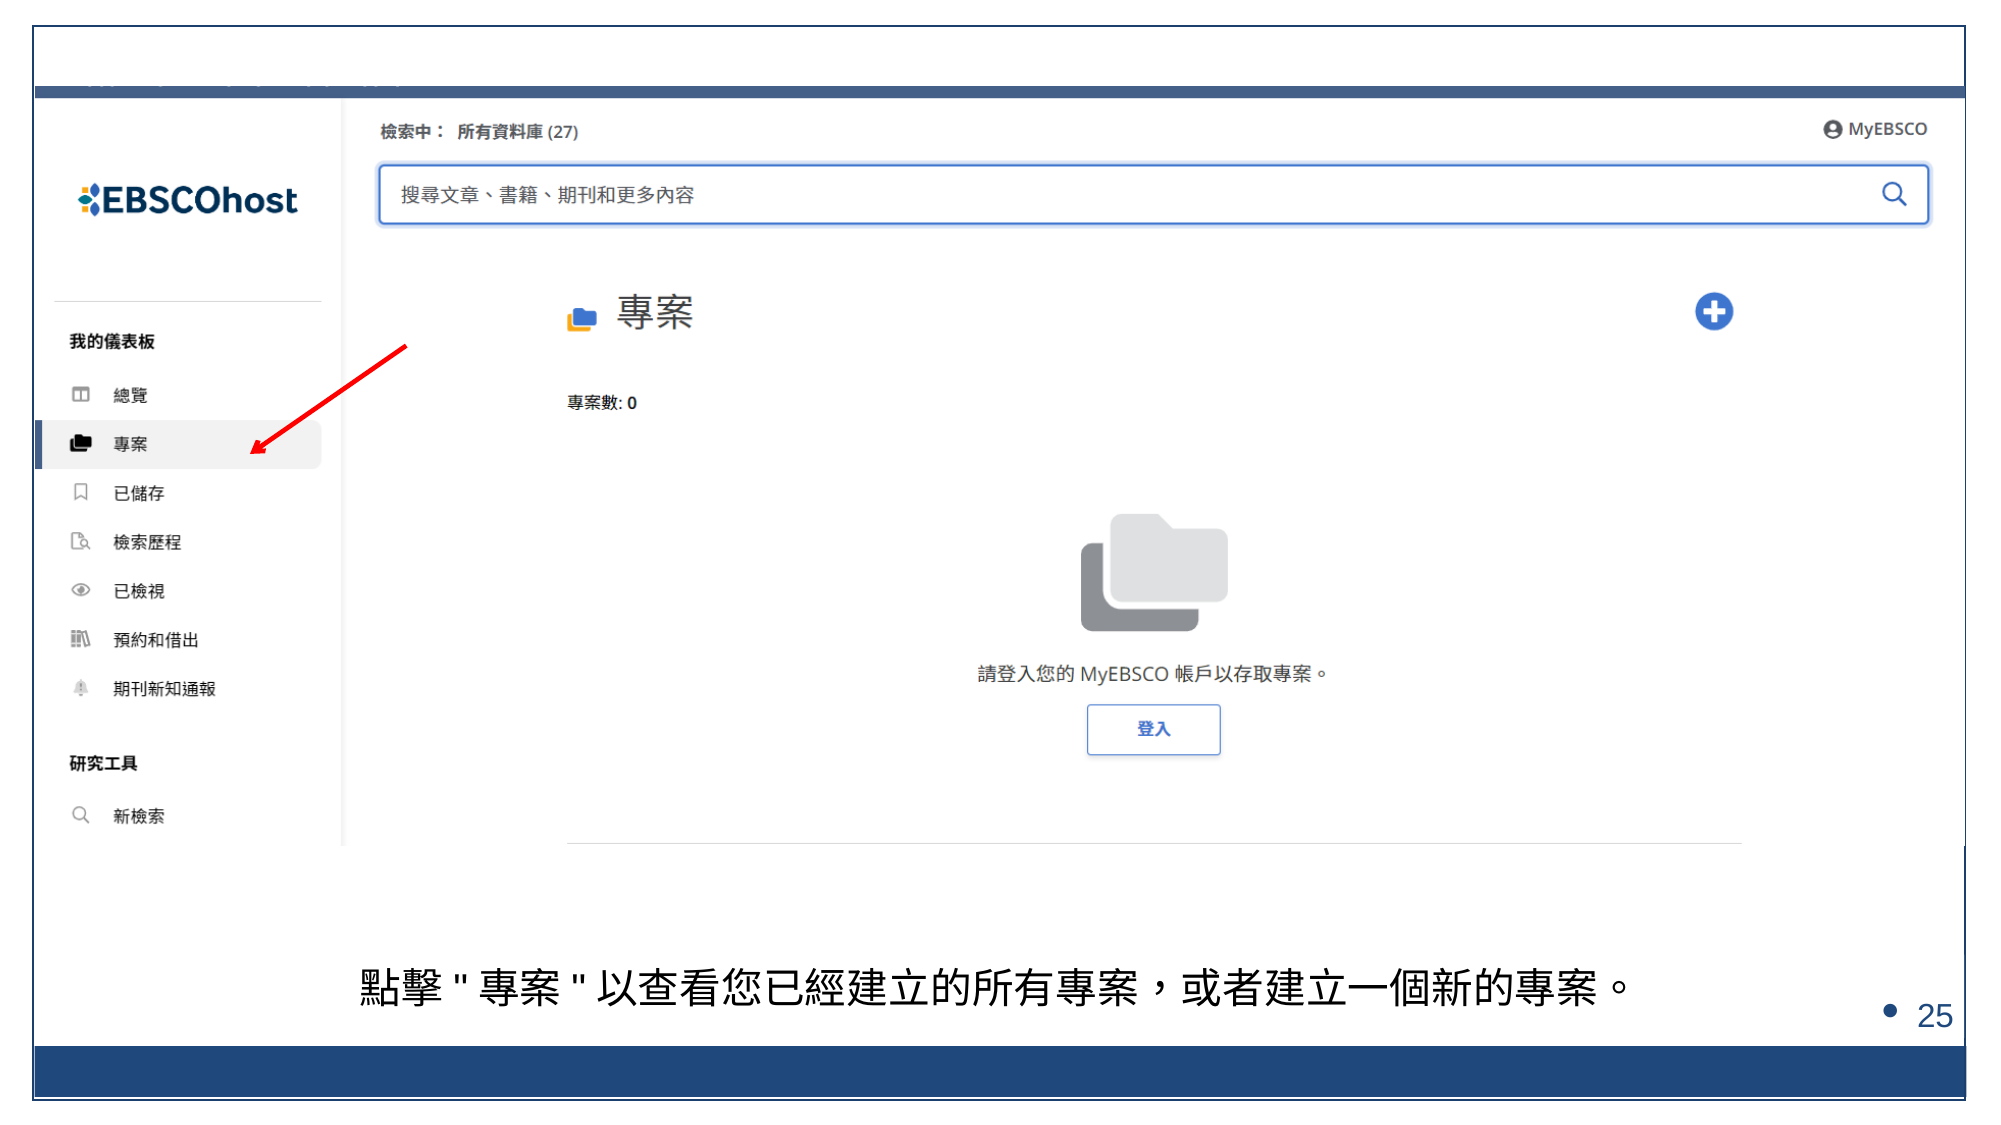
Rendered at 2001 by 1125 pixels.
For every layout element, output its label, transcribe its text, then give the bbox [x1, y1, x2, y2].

picture [35, 86, 1965, 847]
slide_number 25 [1851, 978, 1985, 1051]
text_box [249, 345, 407, 455]
text_box 點擊"專案"以查看您已經建立的所有專案，或者建立一個新的專案。 [35, 954, 1965, 1038]
